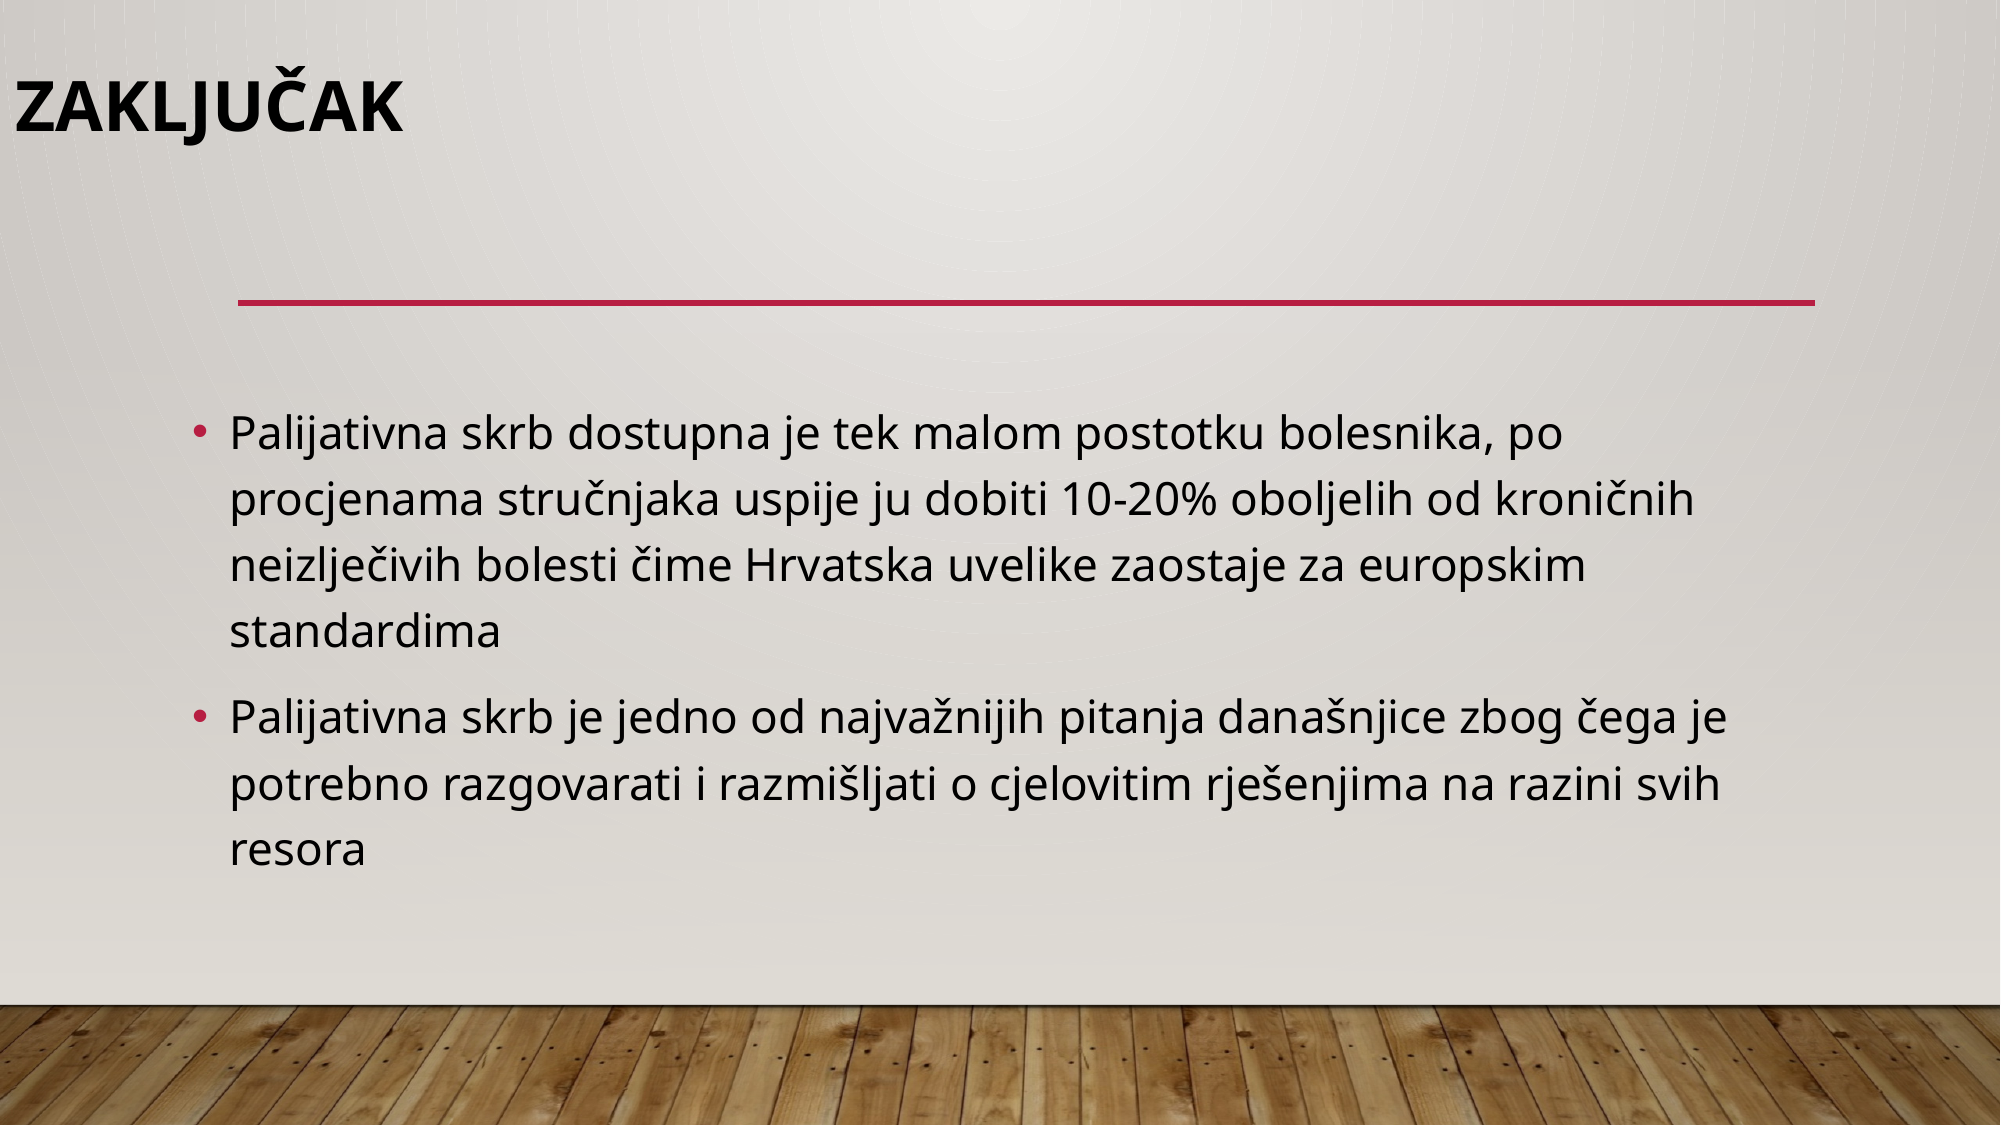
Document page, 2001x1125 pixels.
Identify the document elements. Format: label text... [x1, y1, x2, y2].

list Palijativna skrb dostupna je tek malom postotku bolesnika, po procjenama stručnjaka uspije ju dobiti 10-20% oboljelih od kroničnih neizlječivih bolesti čime Hrvatska uvelike zaostaje za europskim standardima Palijativna skrb je jedno od najvažnijih pitanja današnjice zbog čega je potrebno razgovarati i razmišljati o cjelovitim rješenjima na razini svih resora [177, 384, 1821, 898]
picture [0, 1005, 2000, 1125]
title Zaključak [0, 63, 1631, 216]
